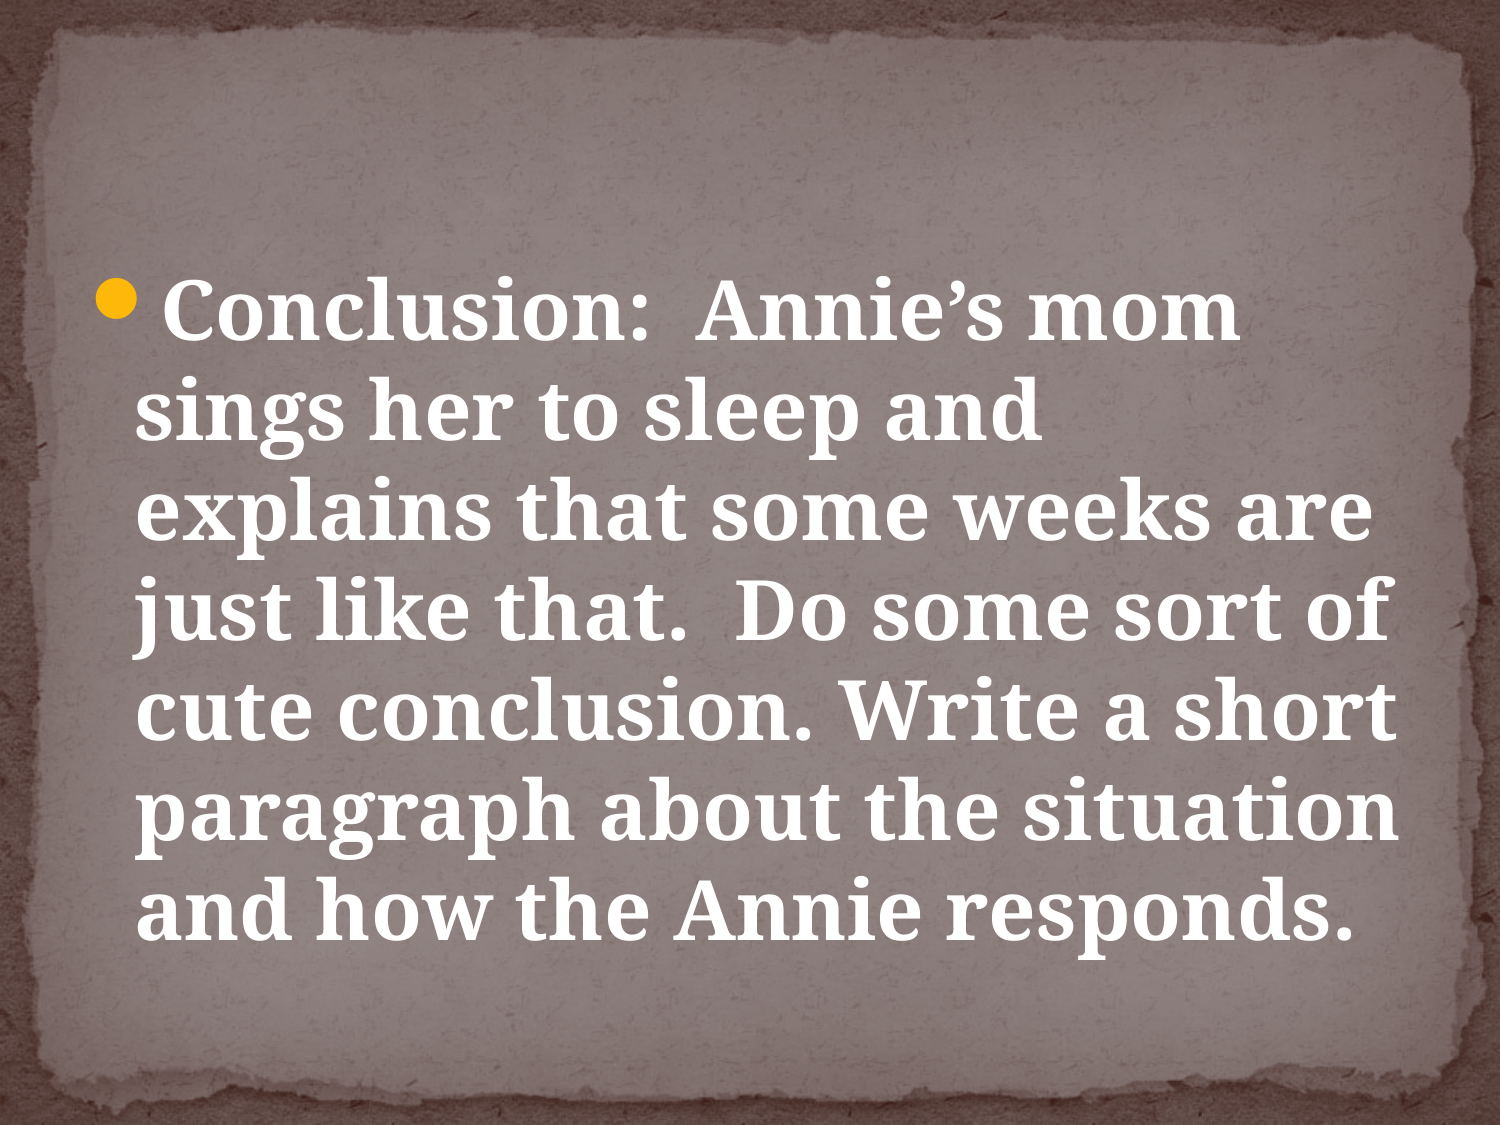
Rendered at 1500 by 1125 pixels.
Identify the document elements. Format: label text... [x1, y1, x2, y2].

list Conclusion: Annie’s mom sings her to sleep and explains that some weeks are just like that. Do some sort of cute conclusion. Write a short paragraph about the situation and how the Annie responds. [75, 249, 1425, 1000]
